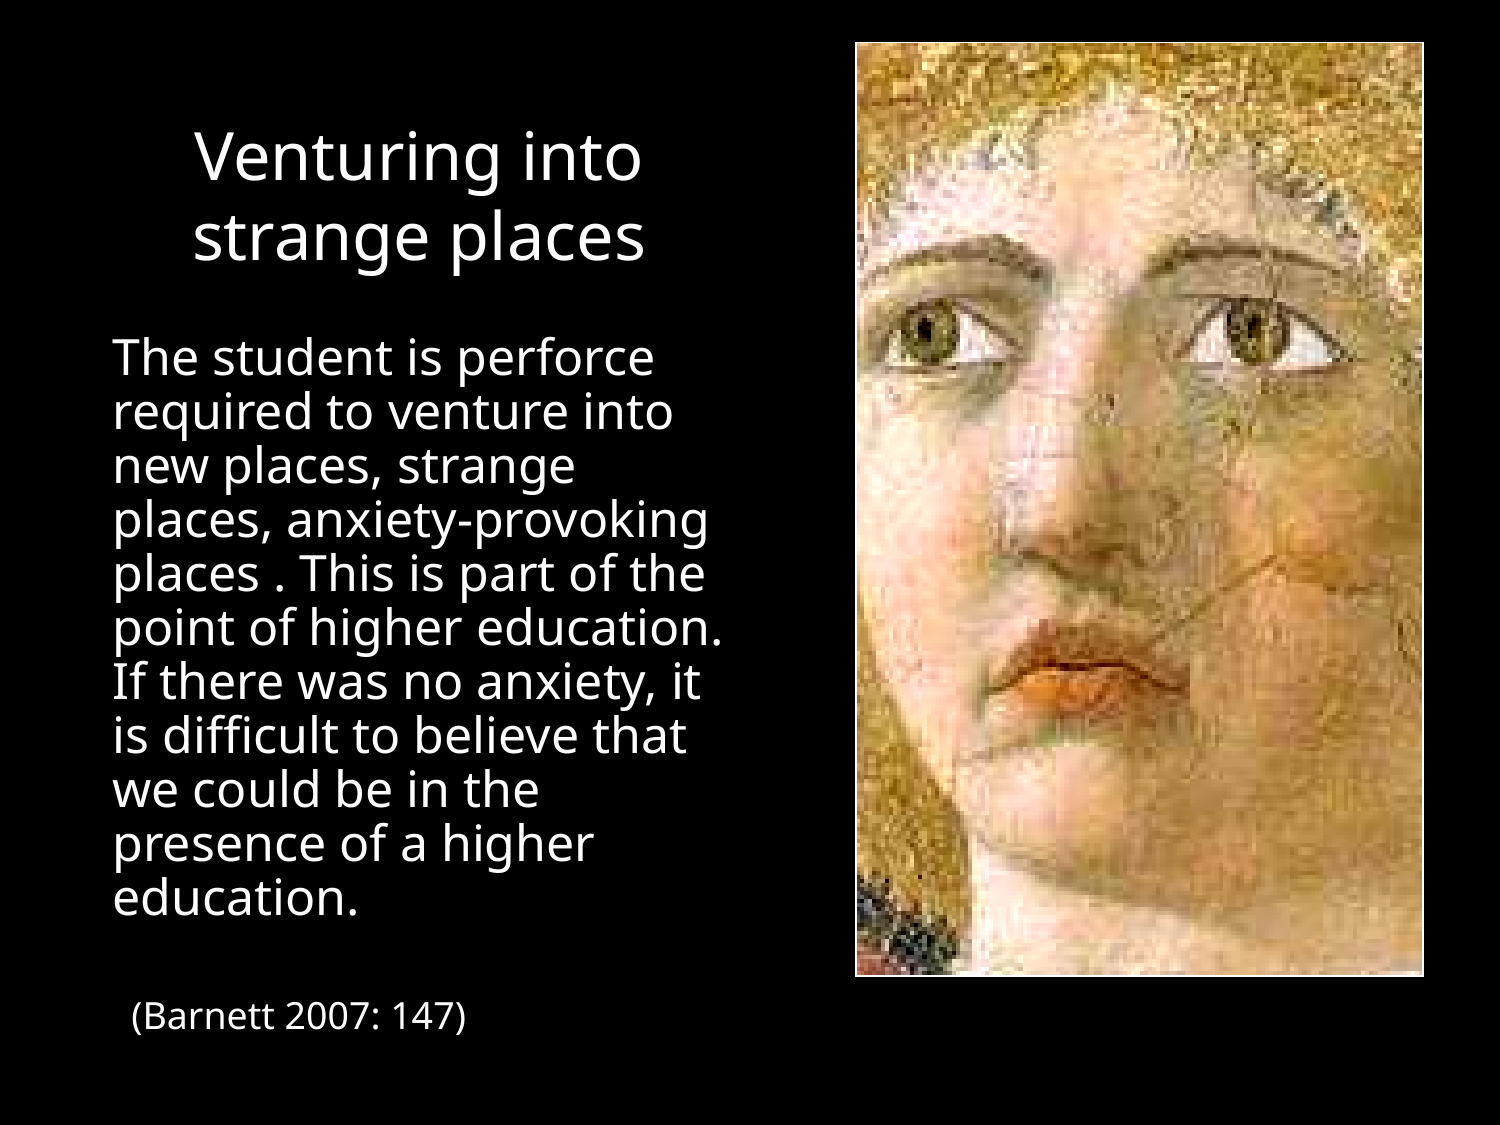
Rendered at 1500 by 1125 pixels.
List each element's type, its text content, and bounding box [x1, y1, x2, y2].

list The student is perforce required to venture into new places, strange places, anxiety-provoking places . This is part of the point of higher education. If there was no anxiety, it is difficult to believe that we could be in the presence of a higher education. (Barnett 2007: 147) [40, 324, 762, 1001]
title Venturing into strange places [112, 99, 727, 288]
picture [855, 42, 1424, 977]
